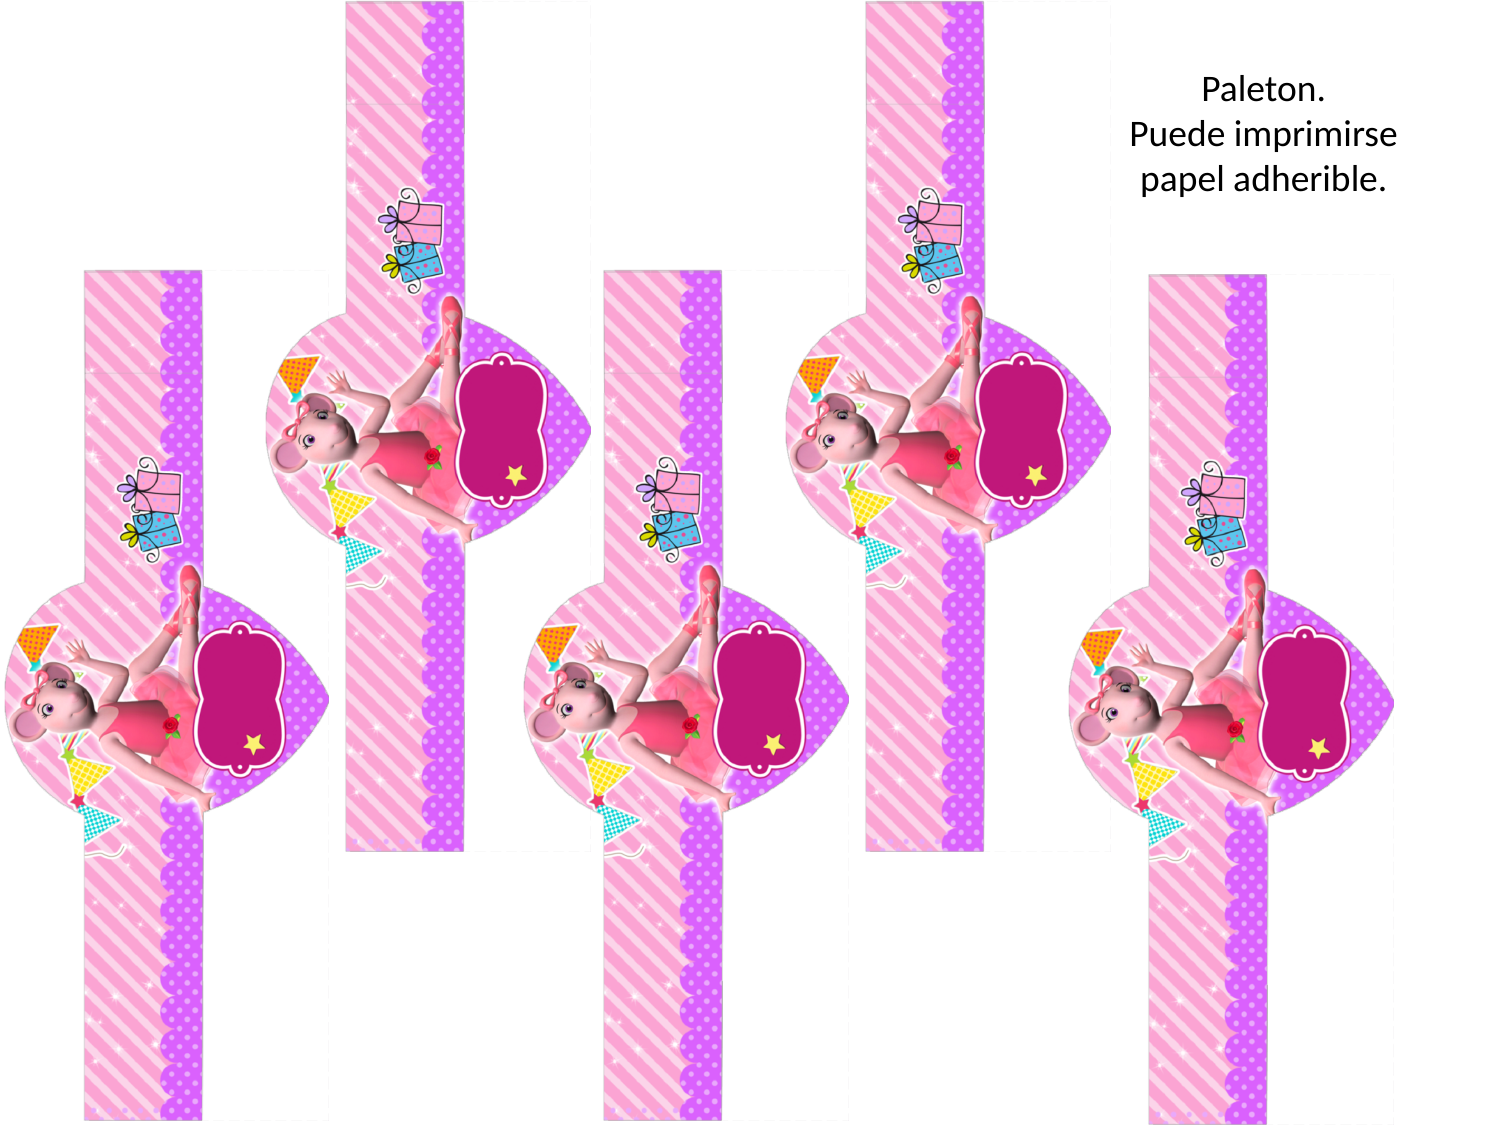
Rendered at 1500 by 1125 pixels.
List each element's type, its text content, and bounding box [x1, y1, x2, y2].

text_box Paleton. Puede imprimirse papel adherible. [1111, 56, 1459, 206]
picture [0, 2, 1500, 1124]
